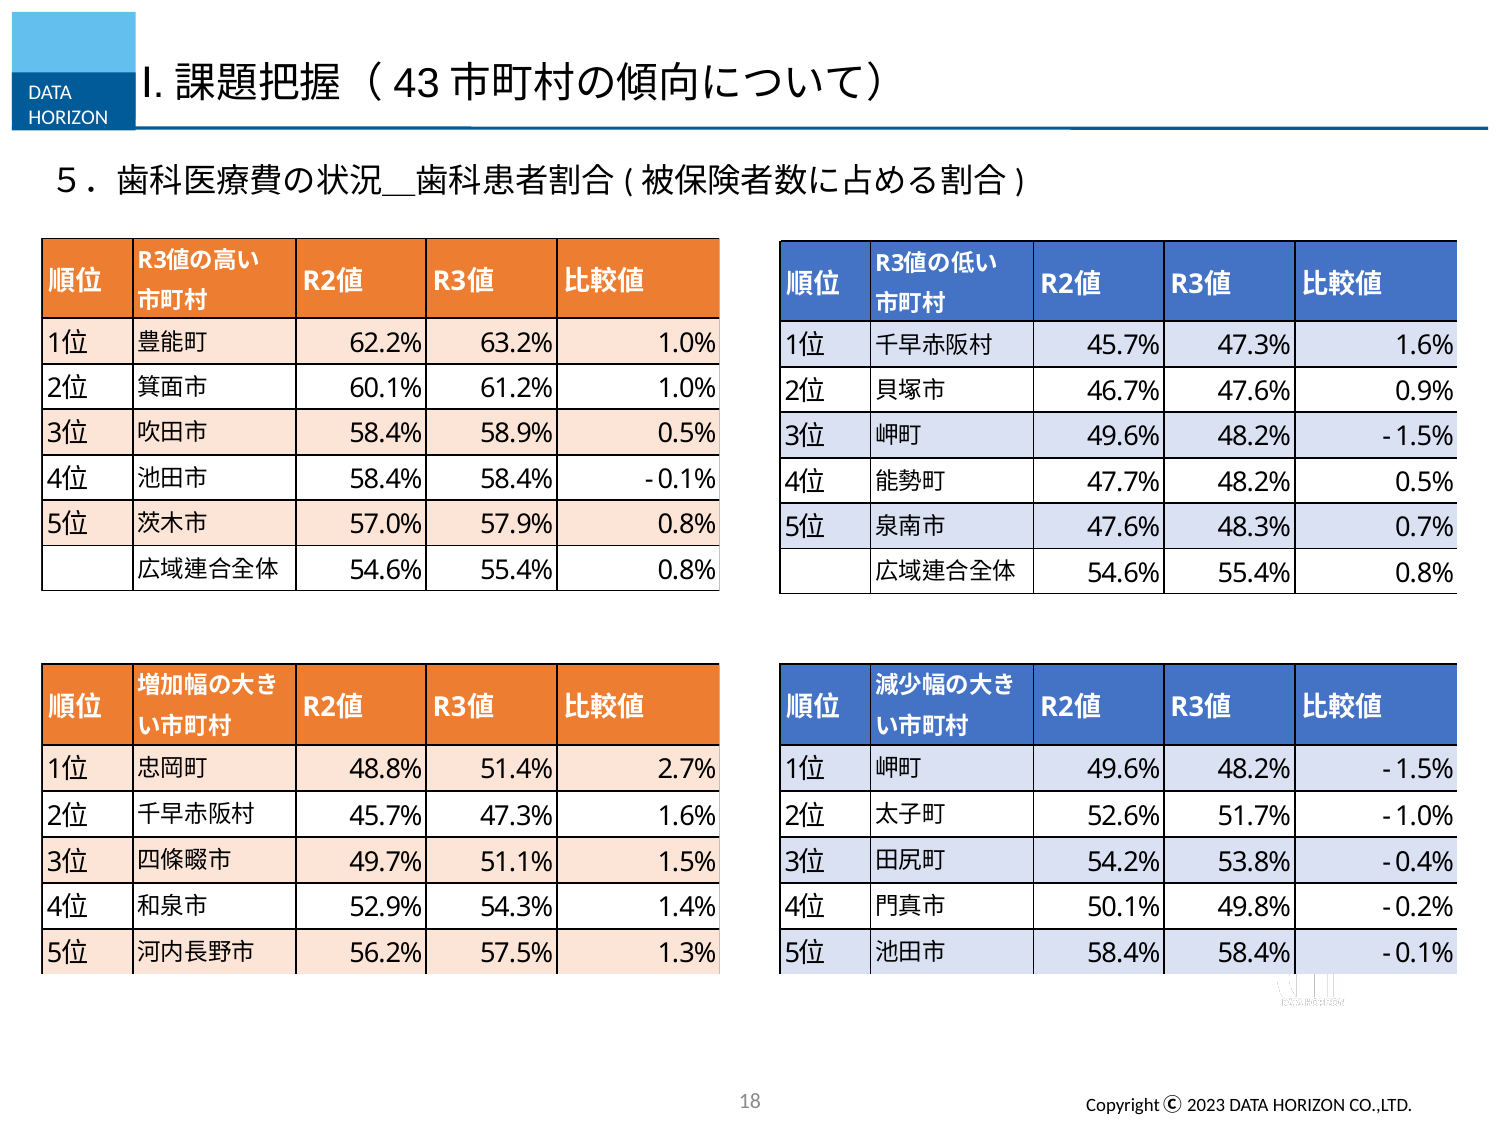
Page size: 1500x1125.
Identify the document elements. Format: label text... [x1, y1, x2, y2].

text_box ５．歯科医療費の状況＿歯科患者割合(被保険者数に占める割合) [35, 152, 1500, 407]
picture [41, 662, 721, 976]
picture [41, 237, 721, 592]
picture [778, 240, 1459, 595]
text_box Ⅰ.課題把握（43市町村の傾向について） [126, 48, 1442, 130]
picture [778, 662, 1459, 1006]
